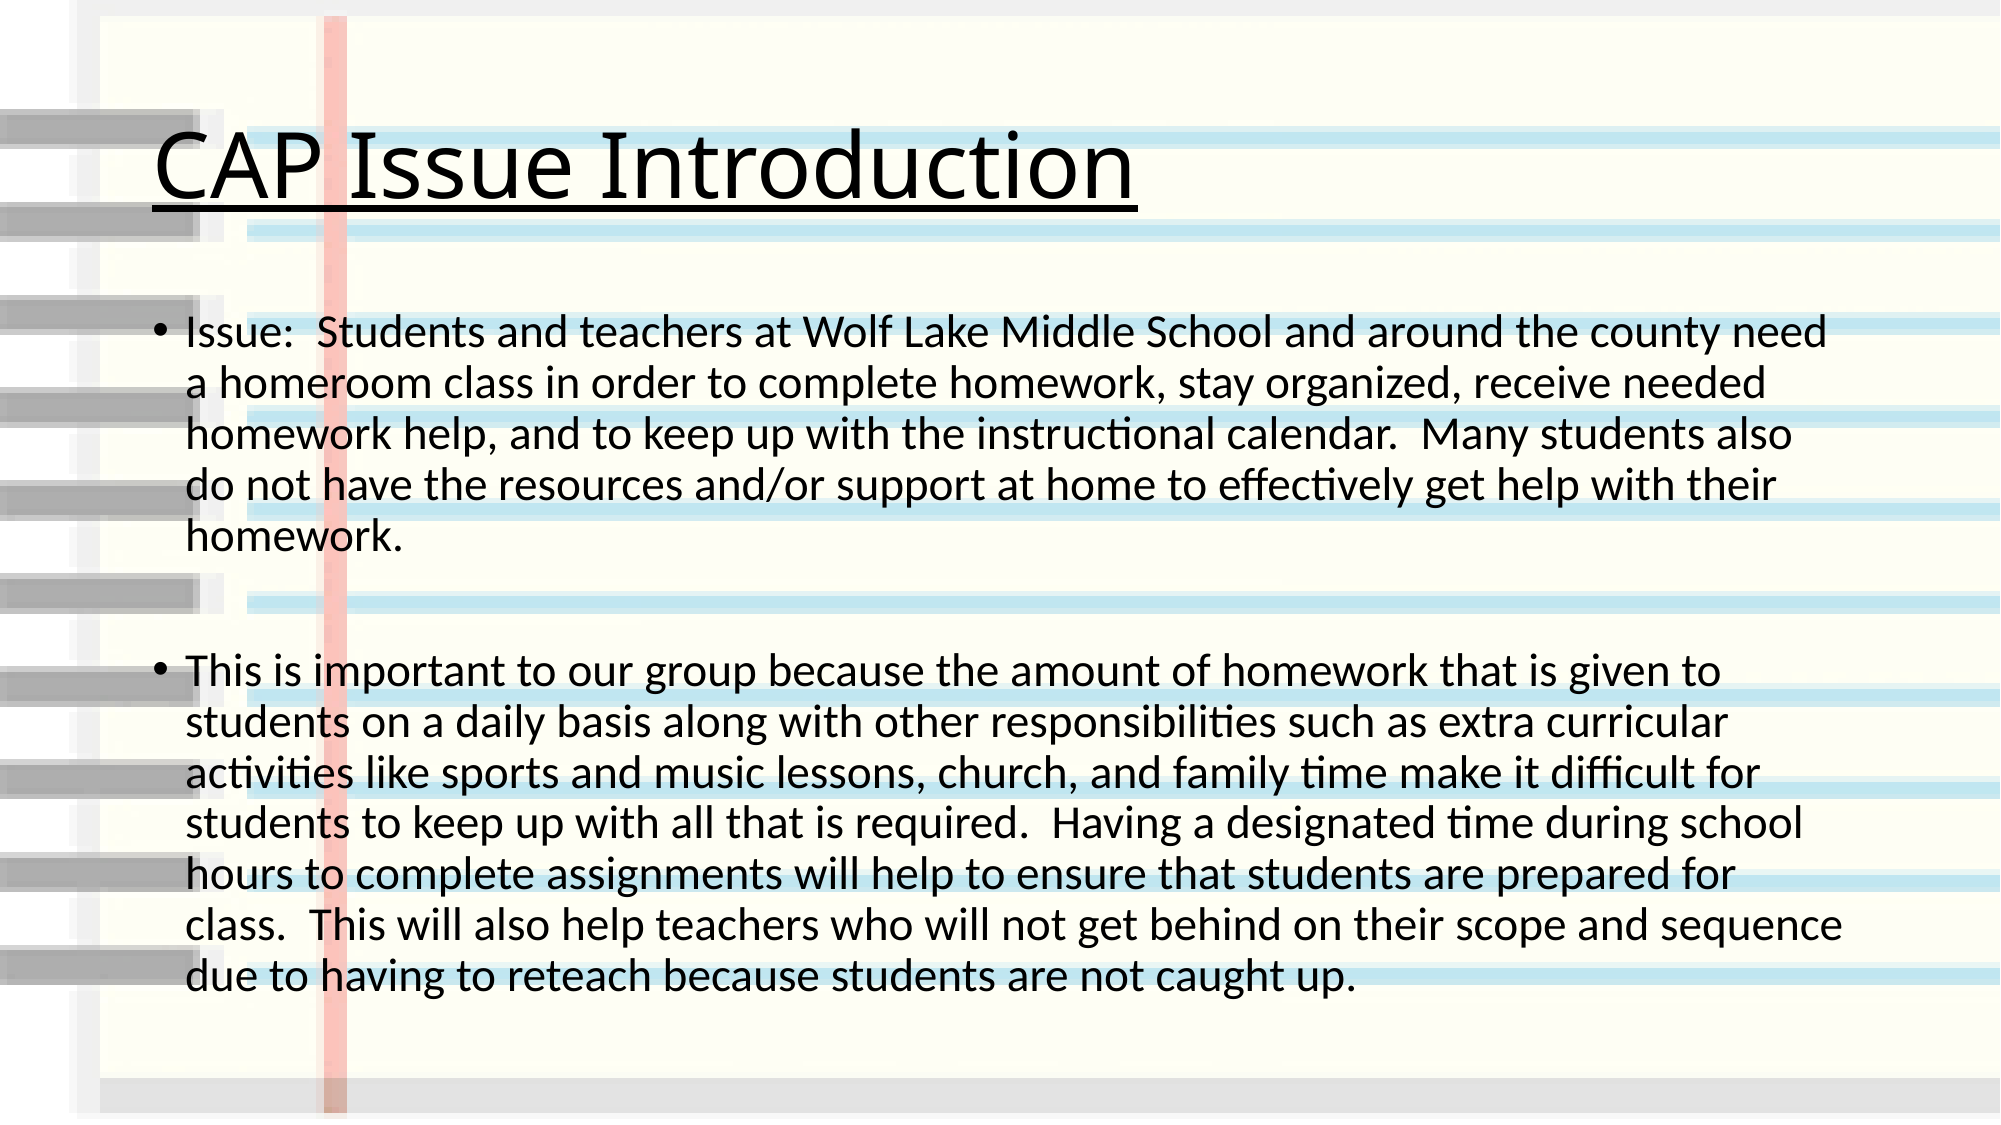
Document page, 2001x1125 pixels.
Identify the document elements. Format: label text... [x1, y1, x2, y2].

list Issue: Students and teachers at Wolf Lake Middle School and around the county need a homeroom class in order to complete homework, stay organized, receive needed homework help, and to keep up with the instructional calendar. Many students also do not have the resources and/or support at home to effectively get help with their homework. This is important to our group because the amount of homework that is given to students on a daily basis along with other responsibilities such as extra curricular activities like sports and music lessons, church, and family time make it difficult for students to keep up with all that is required. Having a designated time during school hours to complete assignments will help to ensure that students are prepared for class. This will also help teachers who will not get behind on their scope and sequence due to having to reteach because students are not caught up. [137, 299, 1863, 1014]
title CAP Issue Introduction [137, 59, 1863, 278]
